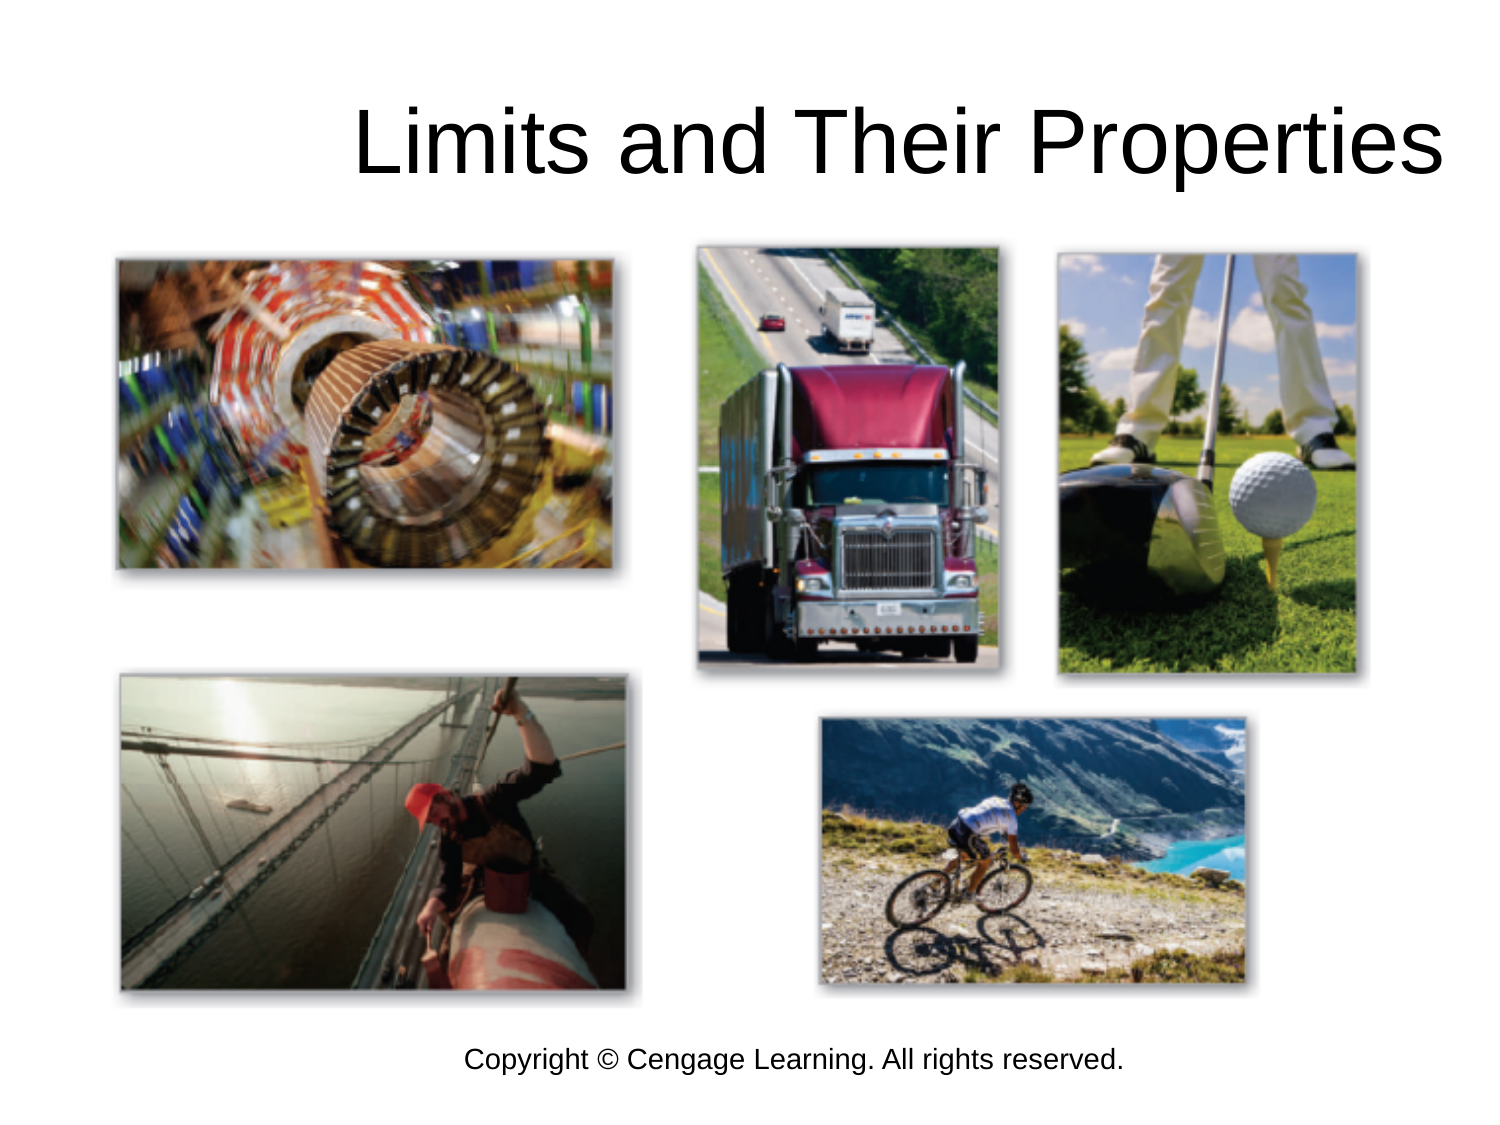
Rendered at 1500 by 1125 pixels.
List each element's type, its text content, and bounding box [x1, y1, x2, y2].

text_box Copyright © Cengage Learning. All rights reserved. [349, 1025, 1250, 1085]
picture [98, 237, 1402, 1018]
text_box Limits and Their Properties [337, 74, 1479, 200]
